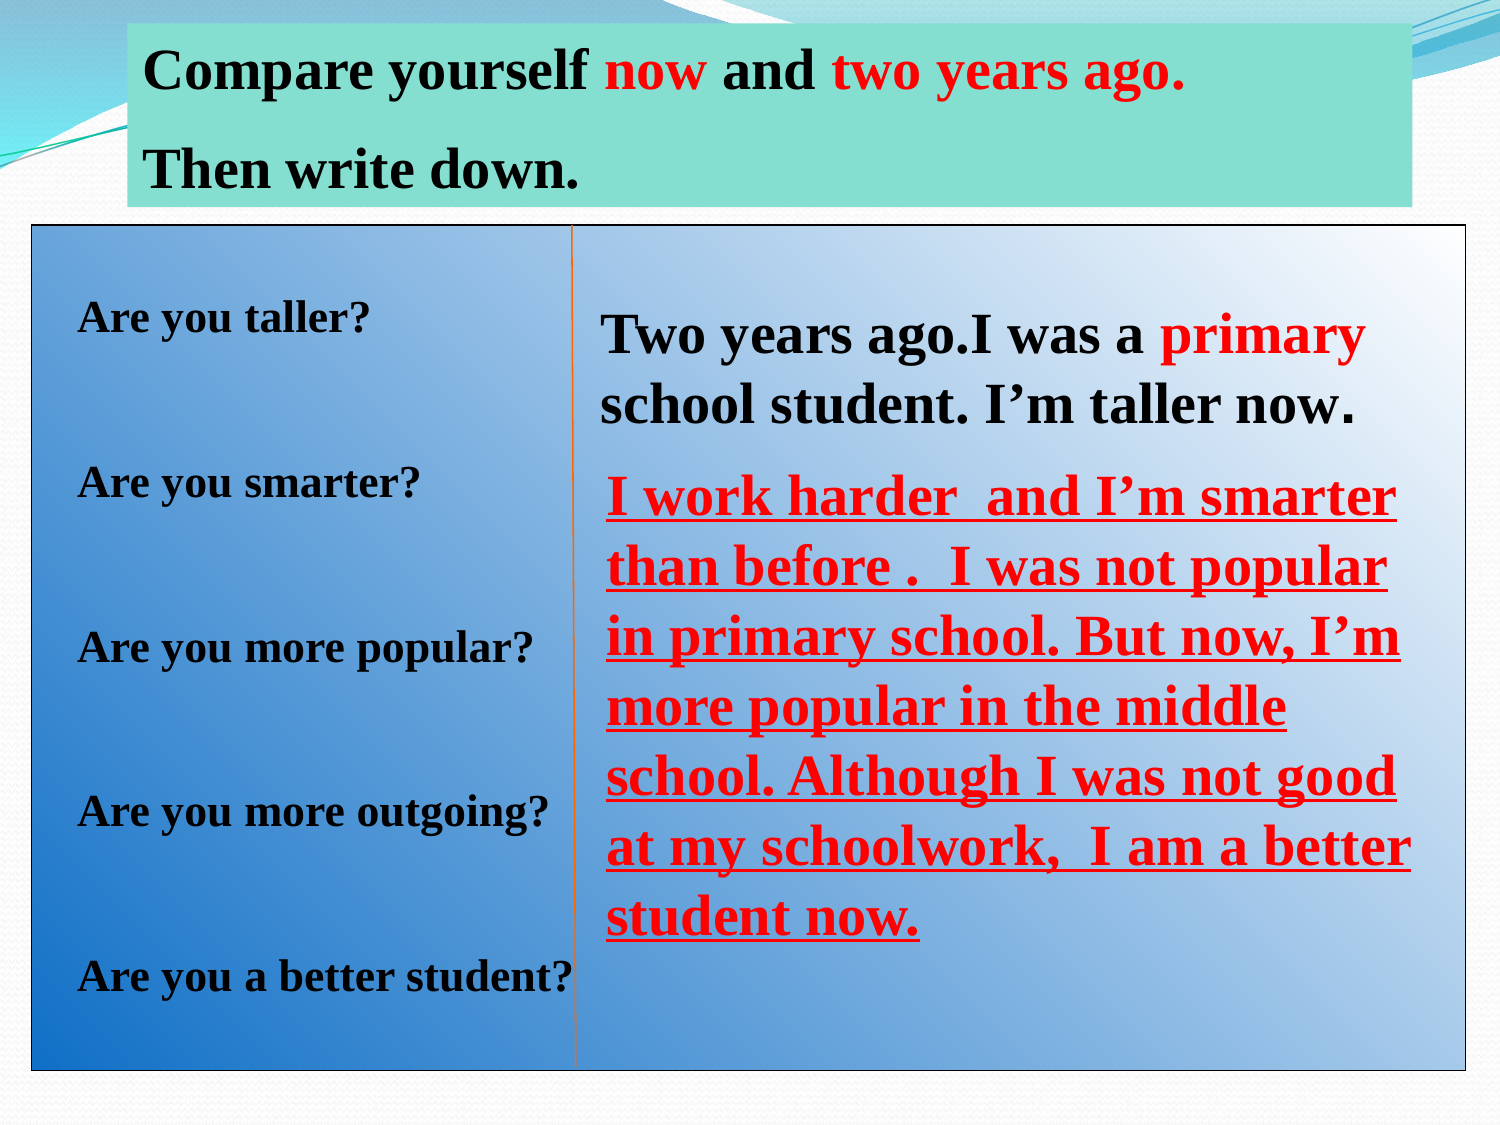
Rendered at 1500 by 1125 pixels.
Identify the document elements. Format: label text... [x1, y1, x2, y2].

text_box Compare yourself now and two years ago. Then write down. [127, 23, 1413, 208]
text_box Are you taller? Are you smarter? Are you more popular? Are you more outgoing? Are you a better student? [62, 278, 622, 1119]
picture [0, 0, 1500, 1125]
text_box I work harder and I’m smarter than before . I was not popular in primary school. But now, I’m more popular in the middle school. Although I was not good at my schoolwork, I am a better student now. [591, 450, 1463, 955]
text_box Two years ago.I was a primary school student. I’m taller now. [585, 287, 1474, 443]
text_box [31, 224, 1466, 1071]
